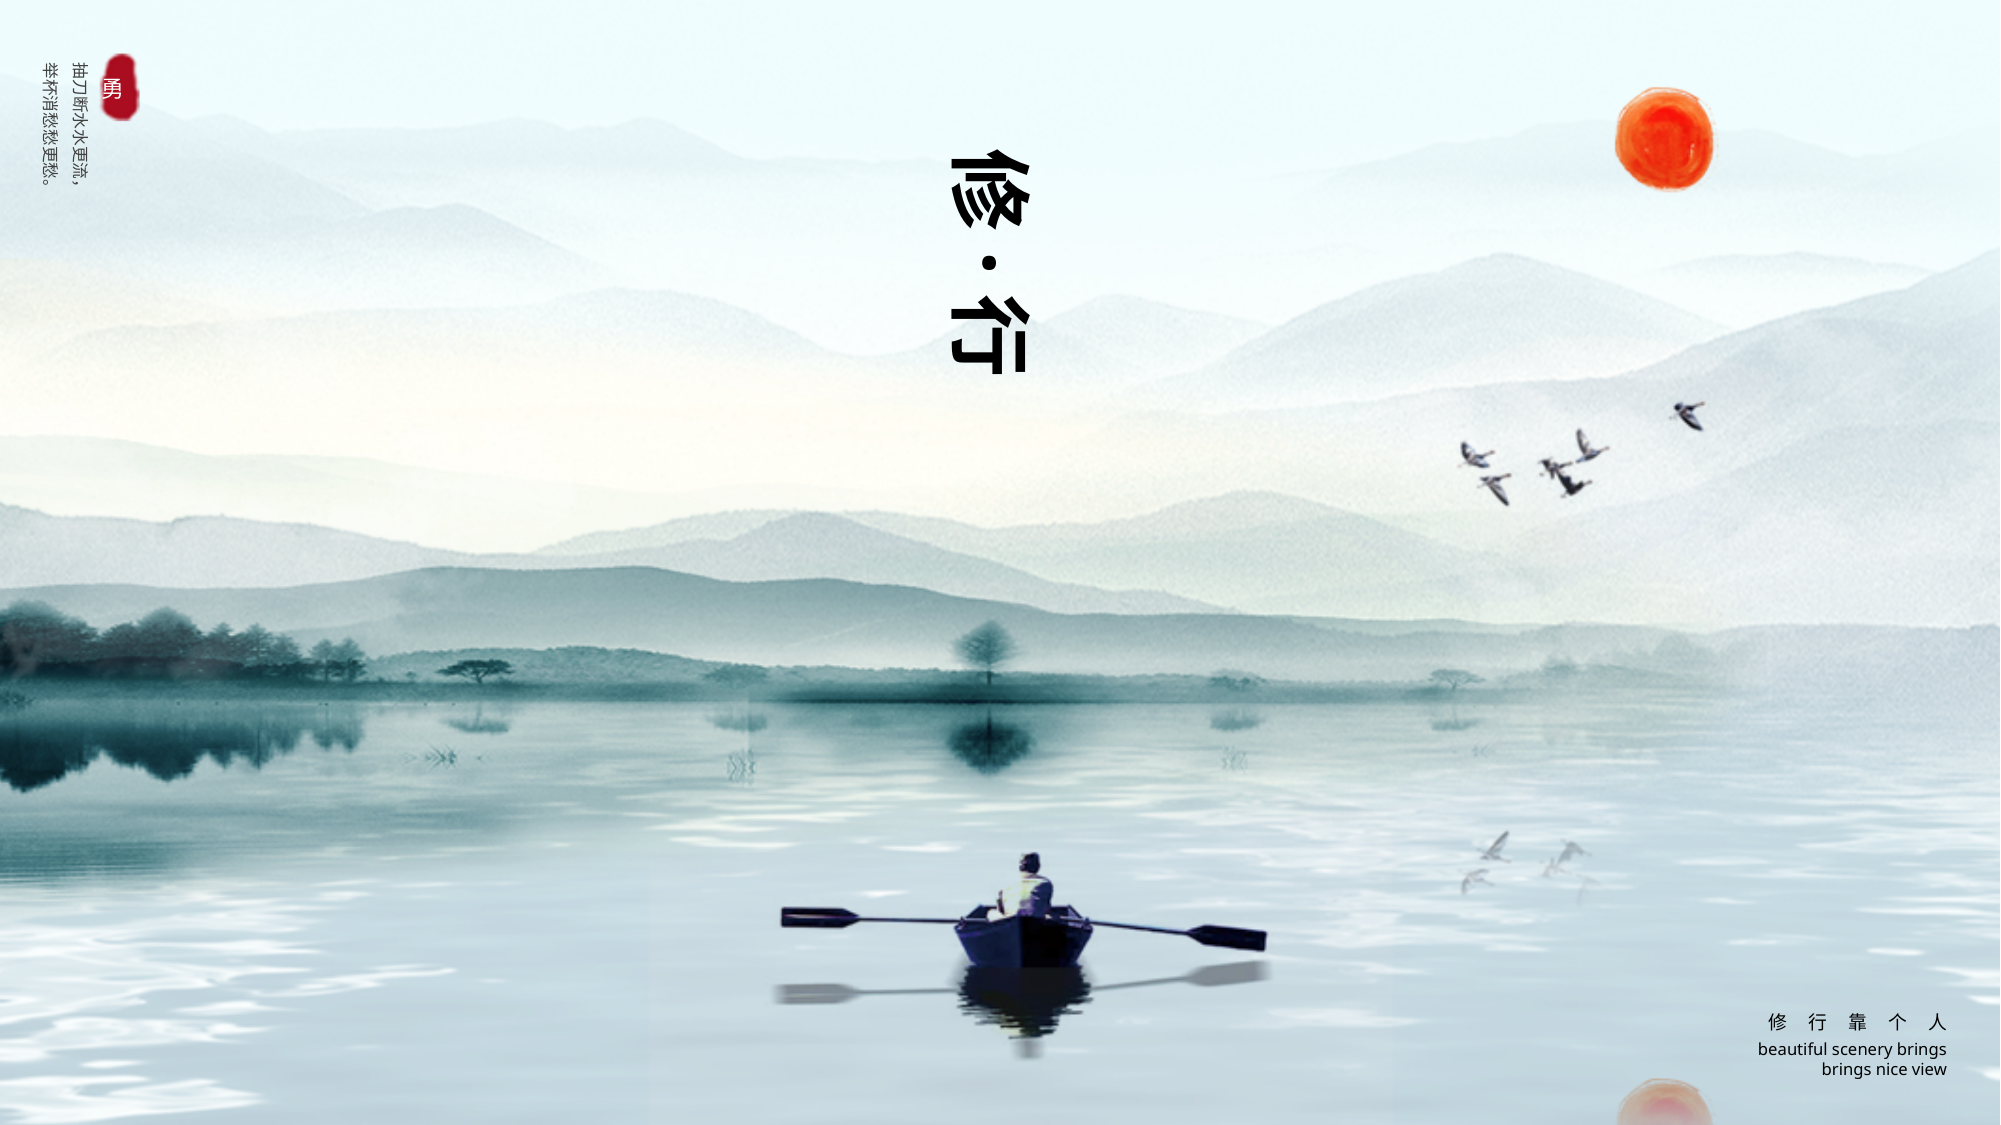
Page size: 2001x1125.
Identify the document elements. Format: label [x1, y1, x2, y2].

text_box [81, 47, 161, 138]
picture [0, 0, 2000, 1125]
text_box [1699, 1003, 1962, 1088]
